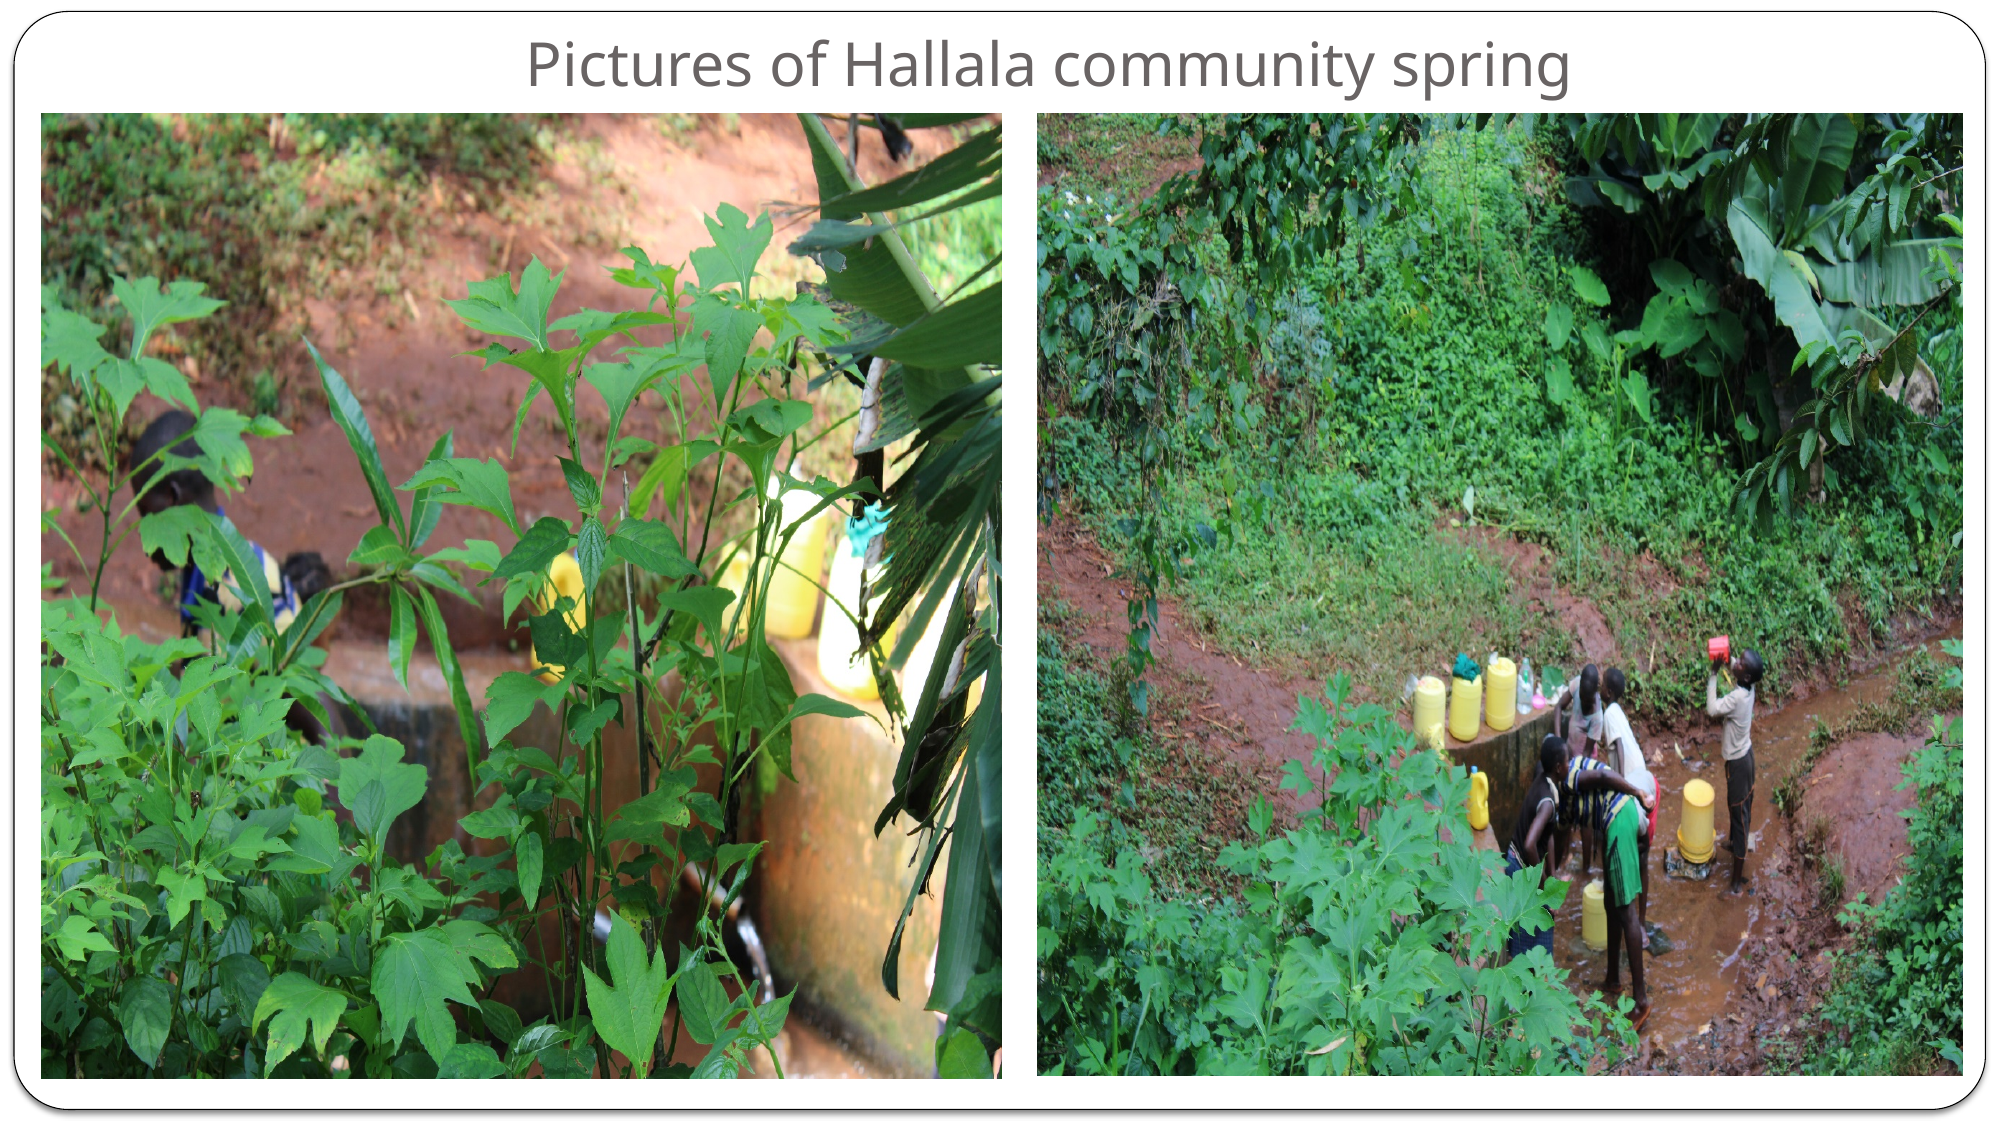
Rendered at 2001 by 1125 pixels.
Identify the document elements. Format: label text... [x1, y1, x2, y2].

title Pictures of Hallala community spring [200, 18, 1900, 114]
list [1037, 113, 1964, 1077]
picture [41, 113, 1002, 1079]
